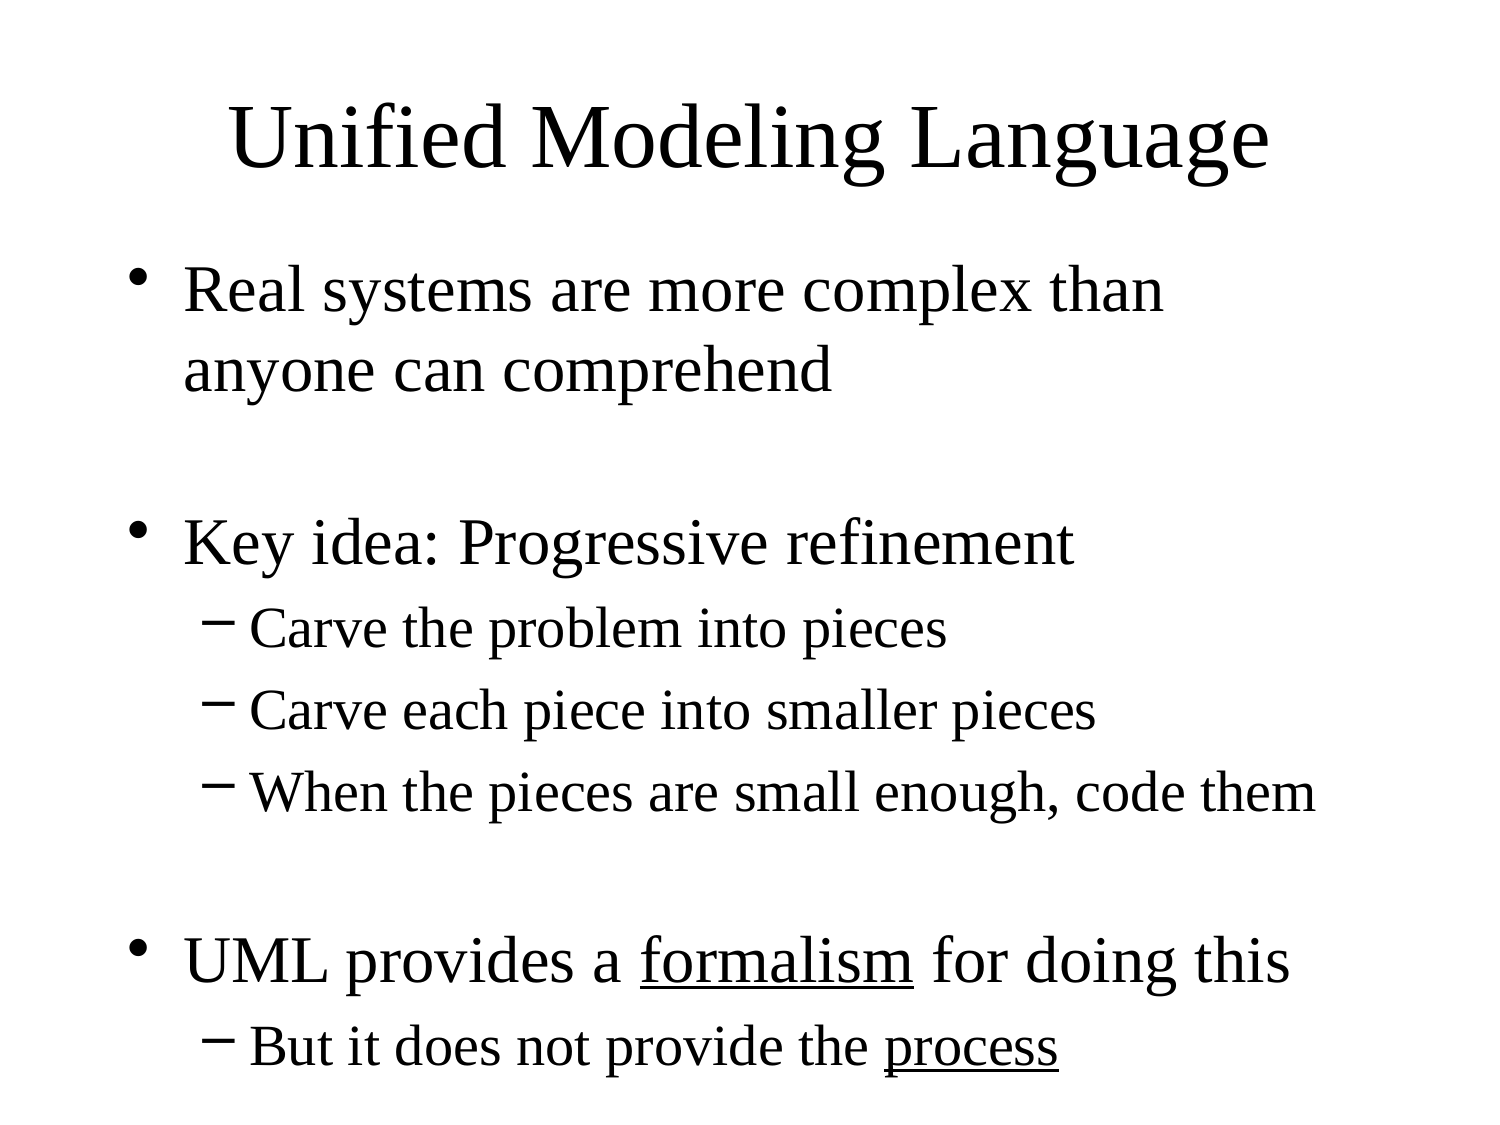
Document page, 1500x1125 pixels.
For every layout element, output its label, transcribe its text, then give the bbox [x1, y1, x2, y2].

list Real systems are more complex than anyone can comprehend Key idea: Progressive refinement Carve the problem into pieces Carve each piece into smaller pieces When the pieces are small enough, code them UML provides a formalism for doing this But it does not provide the process [112, 237, 1388, 913]
title Unified Modeling Language [112, 37, 1388, 225]
